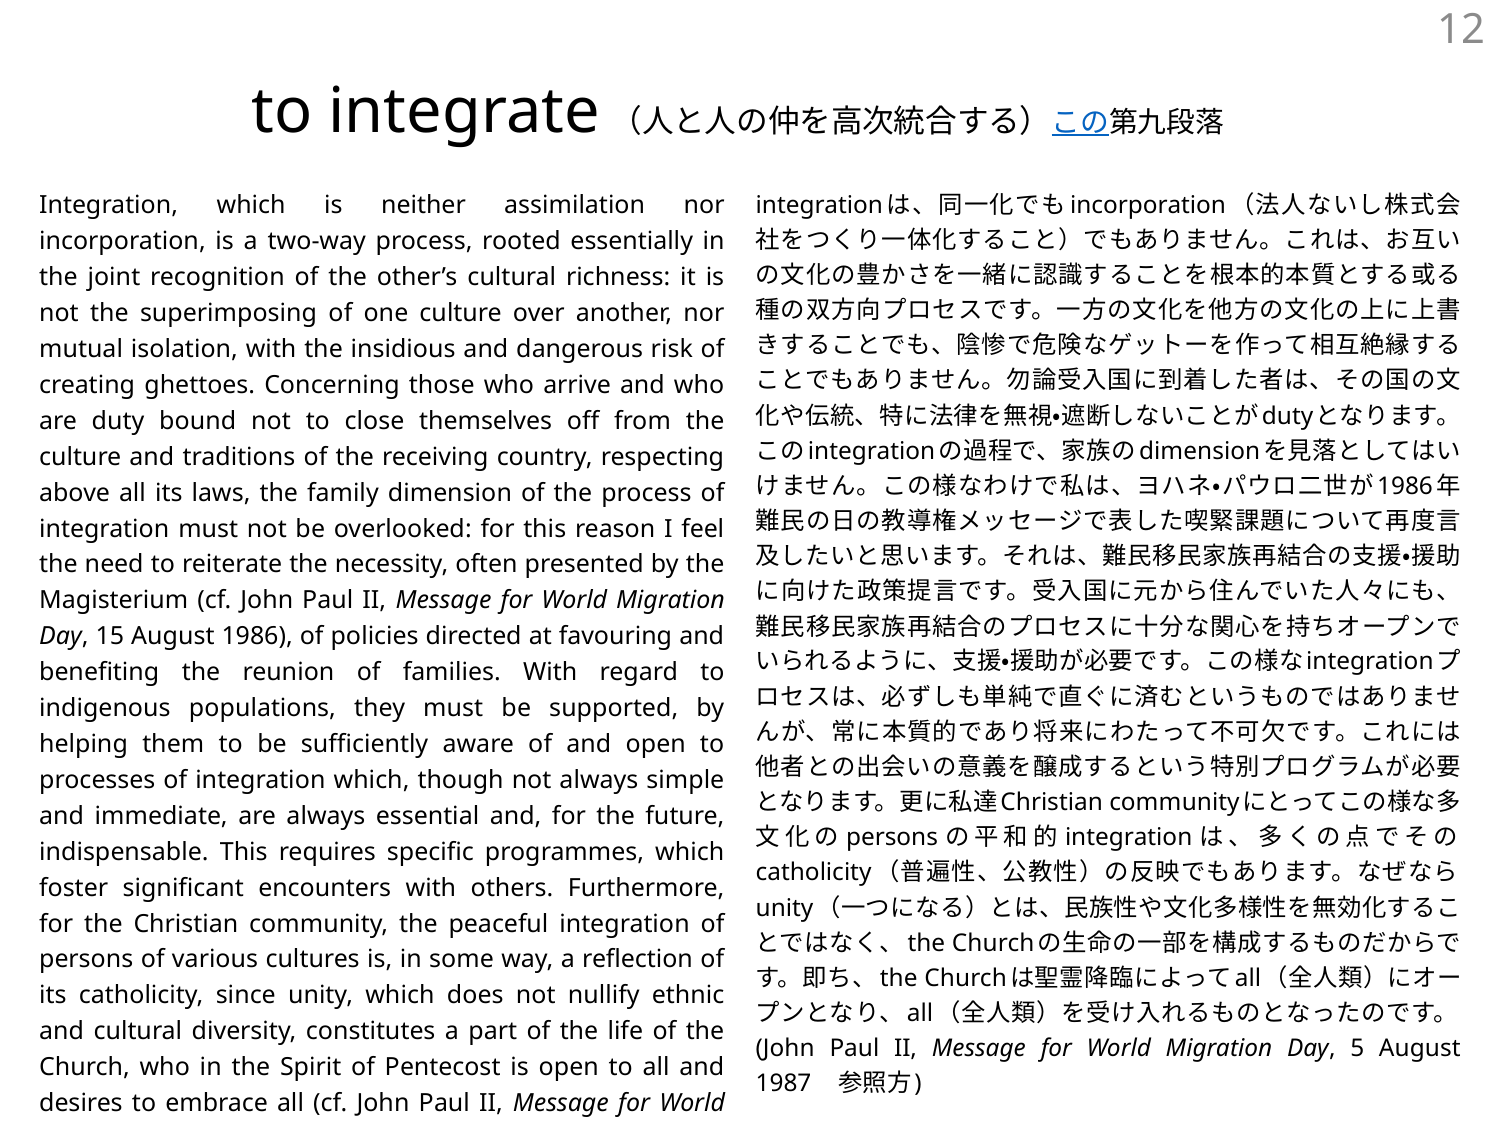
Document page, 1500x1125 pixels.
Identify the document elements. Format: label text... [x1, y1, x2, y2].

slide_number 12 [1162, 0, 1500, 60]
title to integrate（人と人の仲を高次統合する）この第九段落 [24, 69, 1452, 154]
list Integration, which is neither assimilation nor incorporation, is a two-way process, rooted essentially in the joint recognition of the other’s cultural richness: it is not the superimposing of one culture over another, nor mutual isolation, with the insidious and dangerous risk of creating ghettoes. Concerning those who arrive and who are duty bound not to close themselves off from the culture and traditions of the receiving country, respecting above all its laws, the family dimension of the process of integration must not be overlooked: for this reason I feel the need to reiterate the necessity, often presented by the Magisterium (cf. John Paul II, Message for World Migration Day, 15 August 1986), of policies directed at favouring and benefiting the reunion of families. With regard to indigenous populations, they must be supported, by helping them to be sufficiently aware of and open to processes of integration which, though not always simple and immediate, are always essential and, for the future, indispensable. This requires specific programmes, which foster significant encounters with others. Furthermore, for the Christian community, the peaceful integration of persons of various cultures is, in some way, a reflection of its catholicity, since unity, which does not nullify ethnic and cultural diversity, constitutes a part of the life of the Church, who in the Spirit of Pentecost is open to all and desires to embrace all (cf. John Paul II, Message for World Migration Day, 5 August 1987). [24, 175, 740, 1125]
list integrationは、同一化でもincorporation（法人ないし株式会社をつくり一体化すること）でもありません。これは、お互いの文化の豊かさを一緒に認識することを根本的本質とする或る種の双方向プロセスです。一方の文化を他方の文化の上に上書きすることでも、陰惨で危険なゲットーを作って相互絶縁することでもありません。勿論受入国に到着した者は、その国の文化や伝統、特に法律を無視・遮断しないことがdutyとなります。このintegrationの過程で、家族のdimensionを見落としてはいけません。この様なわけで私は、ヨハネ・パウロ二世が1986年難民の日の教導権メッセージで表した喫緊課題について再度言及したいと思います。それは、難民移民家族再結合の支援・援助に向けた政策提言です。受入国に元から住んでいた人々にも、難民移民家族再結合のプロセスに十分な関心を持ちオープンでいられるように、支援・援助が必要です。この様なintegrationプロセスは、必ずしも単純で直ぐに済むというものではありませんが、常に本質的であり将来にわたって不可欠です。これには他者との出会いの意義を醸成するという特別プログラムが必要となります。更に私達Christian communityにとってこの様な多文化のpersonsの平和的integrationは、多くの点でそのcatholicity（普遍性、公教性）の反映でもあります。なぜならunity（一つになる）とは、民族性や文化多様性を無効化することではなく、the Churchの生命の一部を構成するものだからです。即ち、the Churchは聖霊降臨によってall（全人類）にオープンとなり、all（全人類）を受け入れるものとなったのです。(John Paul II, Message for World Migration Day, 5 August 1987 参照方) [740, 175, 1476, 1125]
